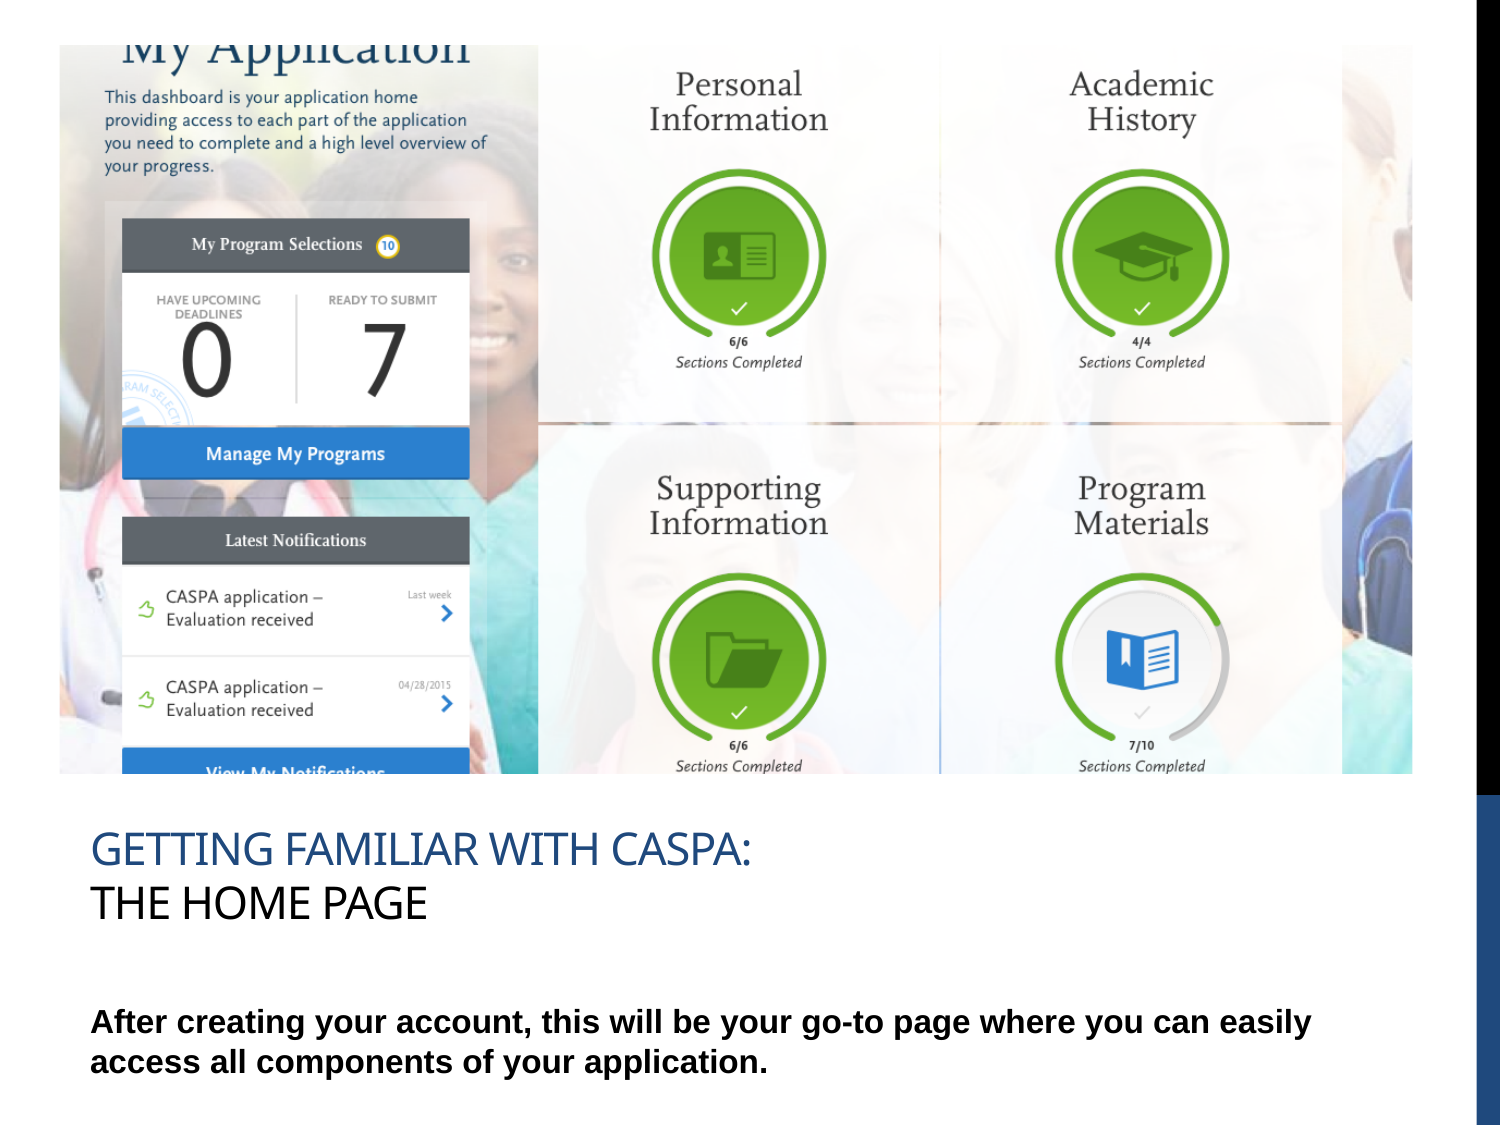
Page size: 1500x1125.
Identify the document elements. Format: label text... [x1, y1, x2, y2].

title Getting familiar with CASPA: The home page [75, 812, 1413, 933]
picture [59, 44, 1413, 775]
list After creating your account, this will be your go-to page where you can easily access all components of your application. [75, 933, 1413, 1125]
